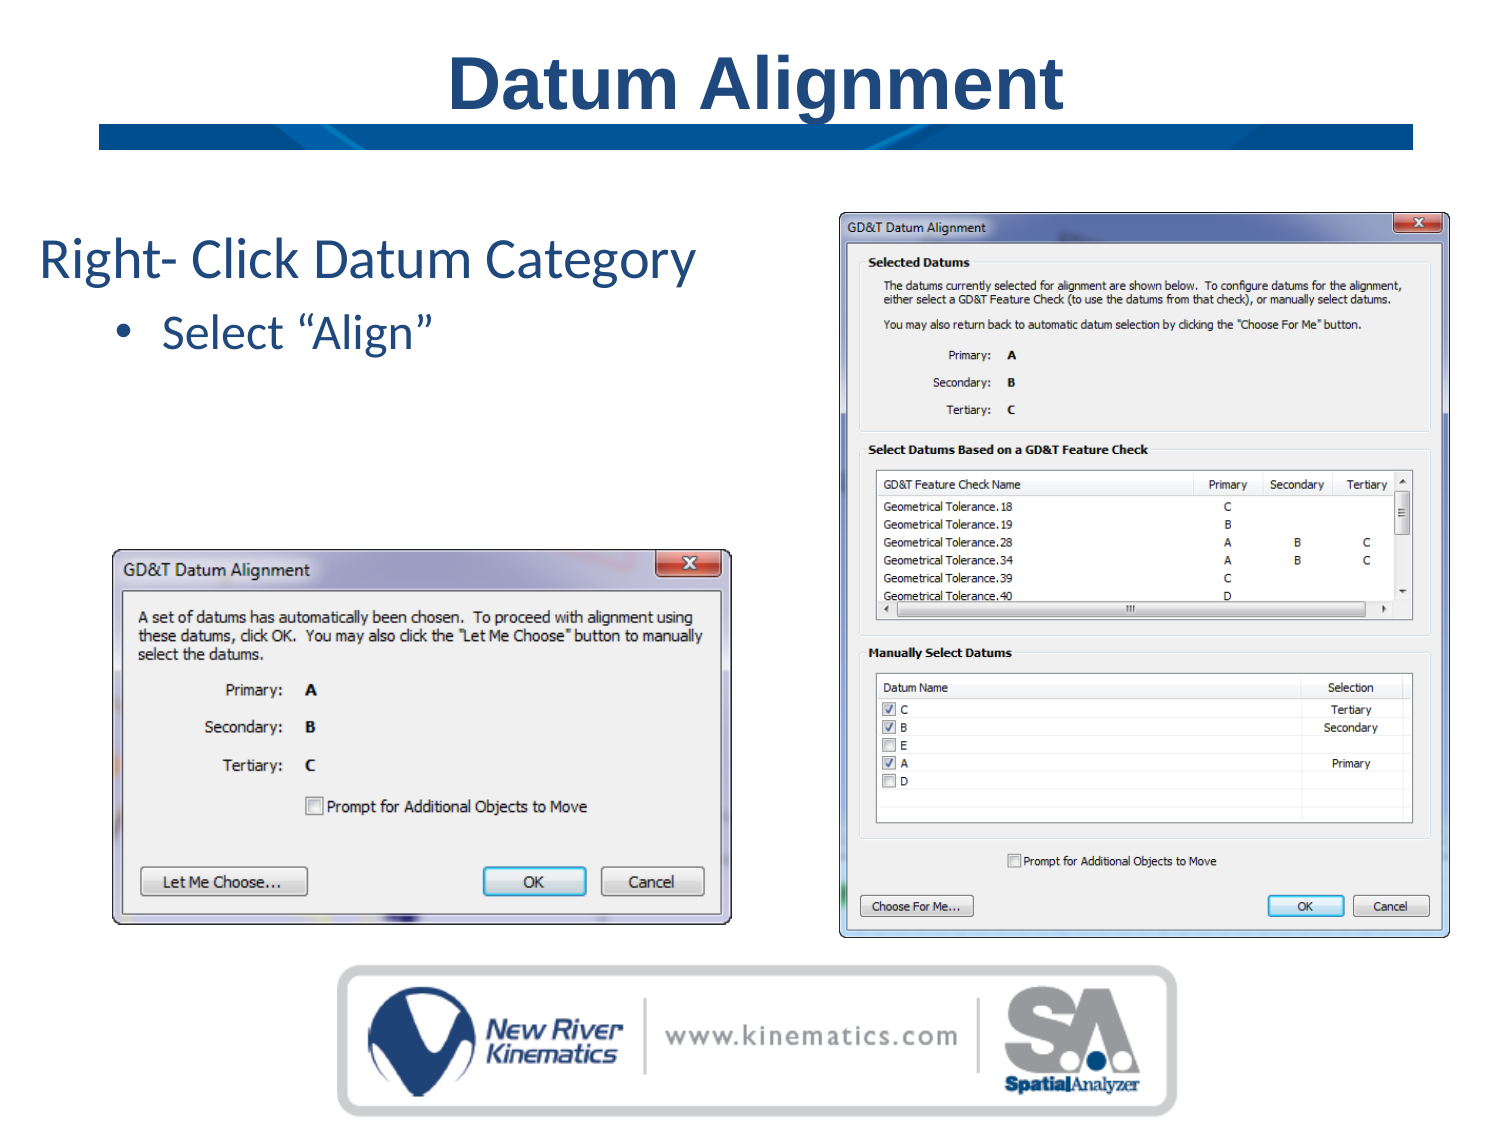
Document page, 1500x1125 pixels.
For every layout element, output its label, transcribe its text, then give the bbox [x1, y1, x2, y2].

title Datum Alignment [87, 4, 1425, 155]
picture [337, 956, 1182, 1125]
picture [112, 549, 733, 926]
picture [839, 212, 1450, 938]
list Right- Click Datum Category Select “Align” [24, 212, 938, 975]
picture [99, 124, 1413, 151]
